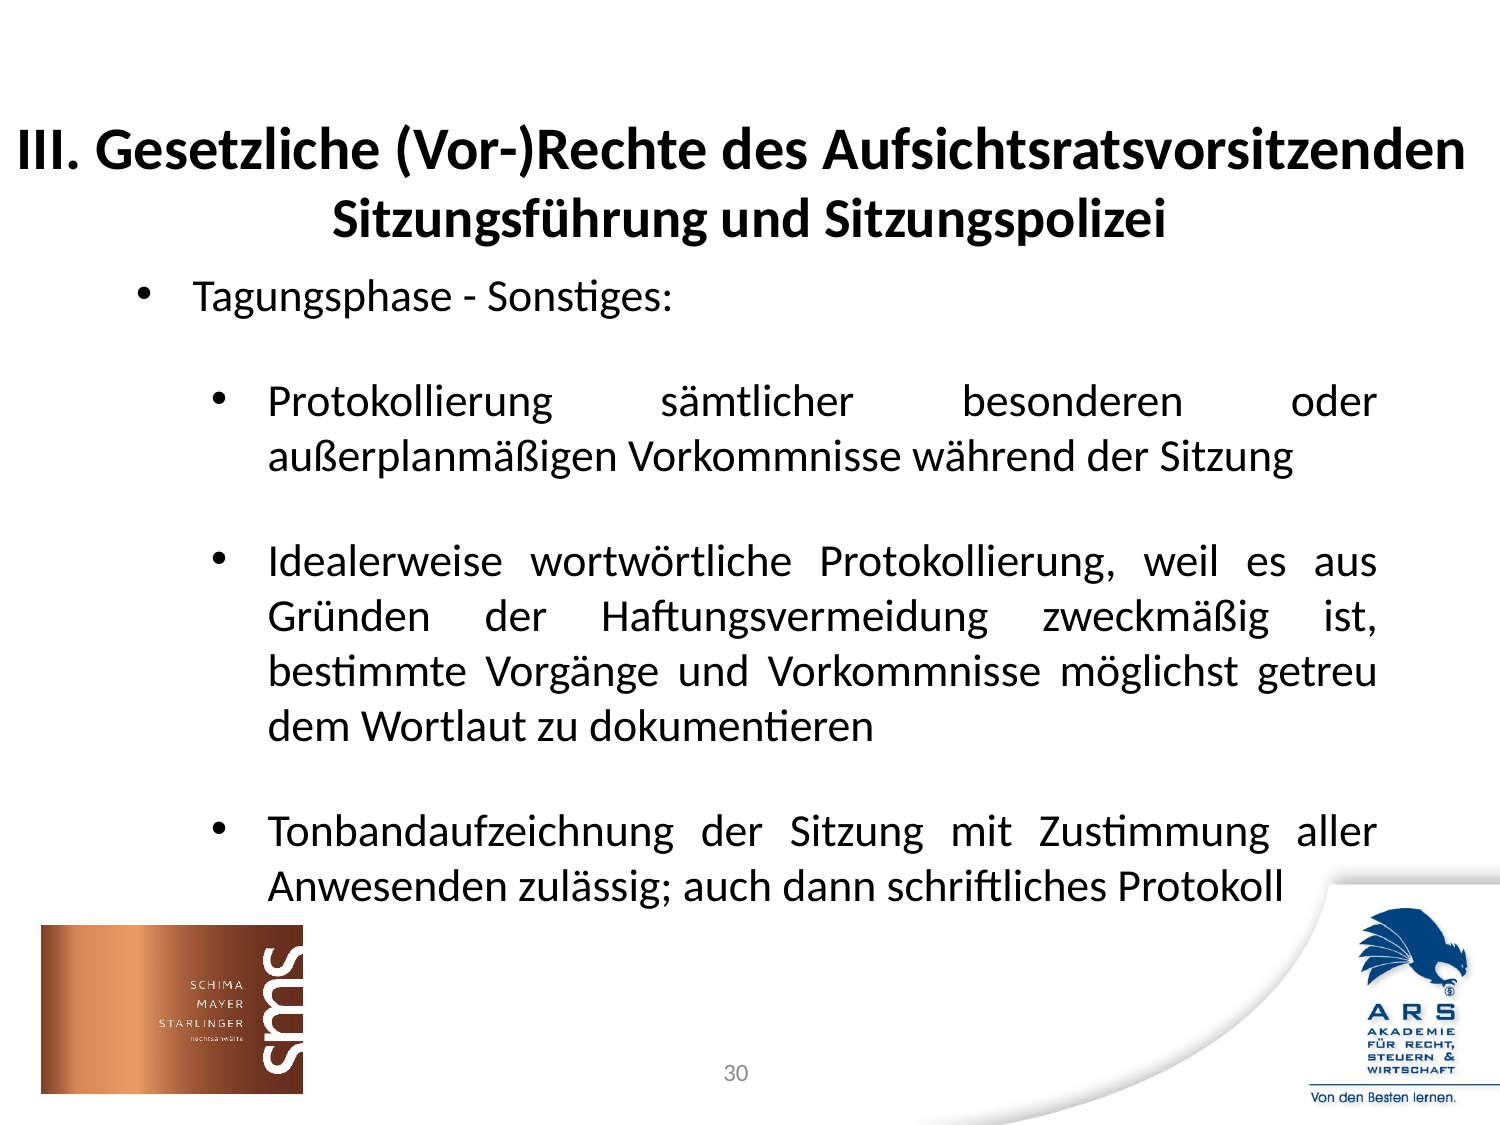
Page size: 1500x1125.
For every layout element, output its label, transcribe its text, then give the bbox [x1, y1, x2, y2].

picture [915, 854, 1500, 1125]
picture [40, 925, 304, 1095]
text_box III. Gesetzliche (Vor-)Rechte des Aufsichtsratsvorsitzenden Sitzungsführung und Sitzungspolizei [0, 101, 1500, 257]
slide_number 30 [561, 1041, 909, 1102]
text_box Tagungsphase - Sonstiges: Protokollierung sämtlicher besonderen oder außerplanmäßigen Vorkommnisse während der Sitzung Idealerweise wortwörtliche Protokollierung, weil es aus Gründen der Haftungsvermeidung zweckmäßig ist, bestimmte Vorgänge und Vorkommnisse möglichst getreu dem Wortlaut zu dokumentieren Tonbandaufzeichnung der Sitzung mit Zustimmung aller Anwesenden zulässig; auch dann schriftliches Protokoll [106, 258, 1394, 973]
